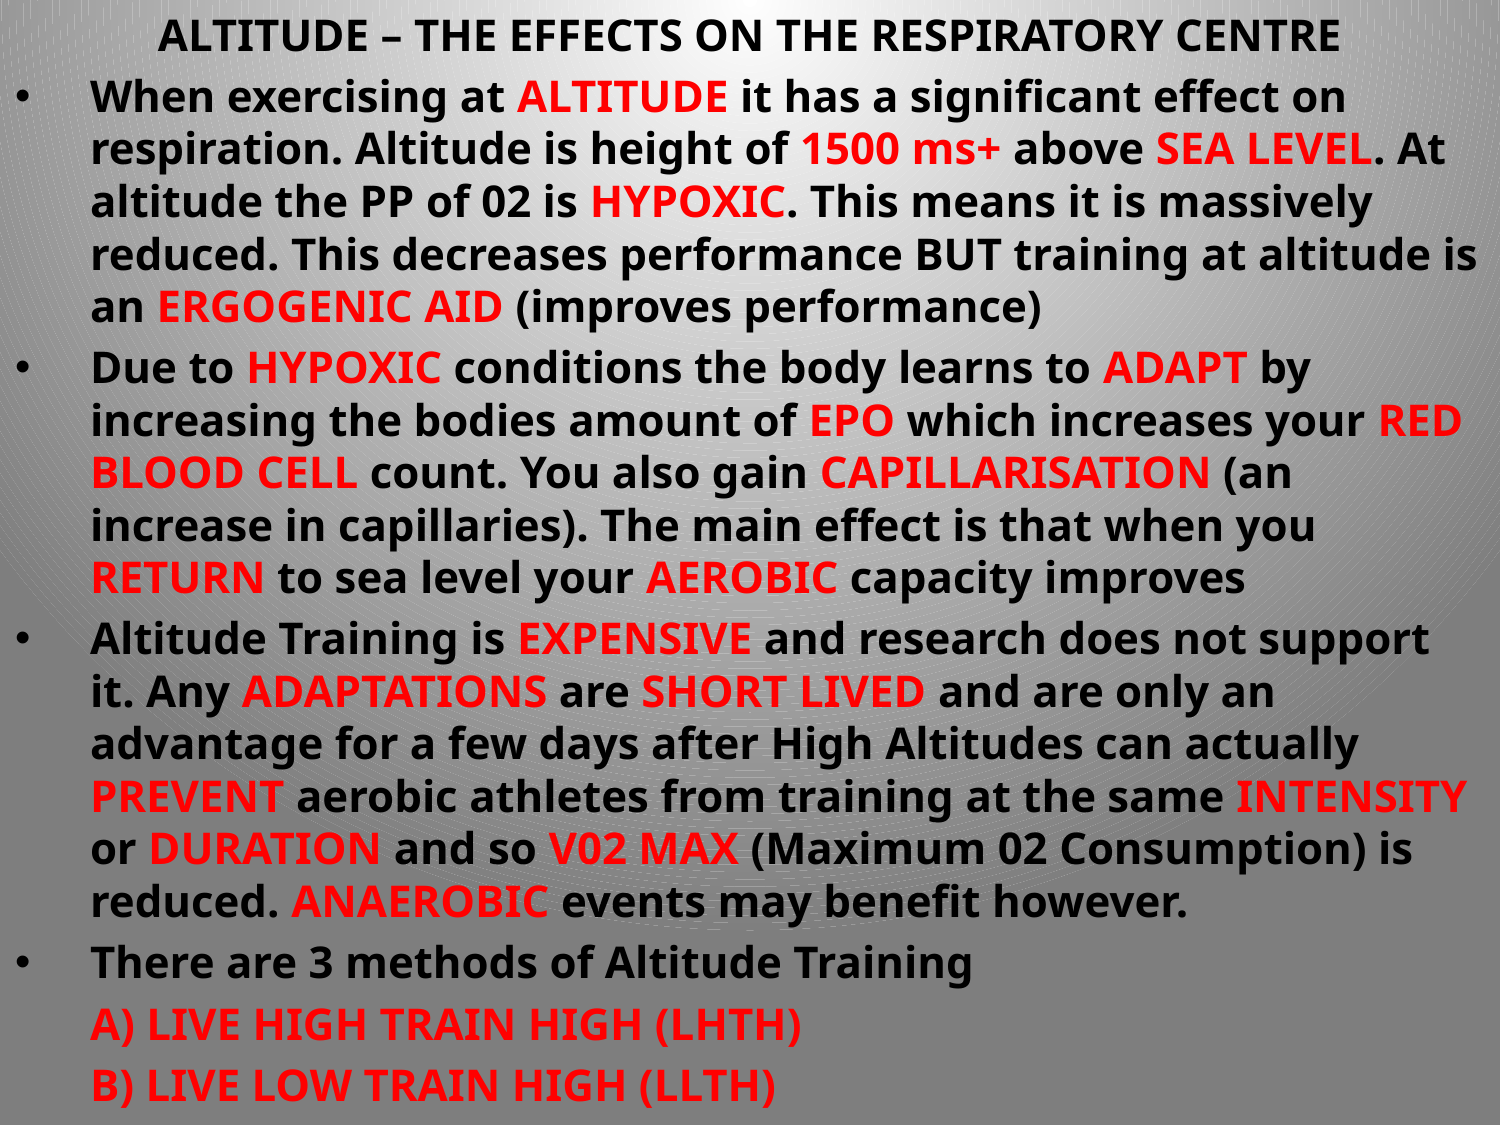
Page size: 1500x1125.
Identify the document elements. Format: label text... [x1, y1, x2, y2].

list ALTITUDE – THE EFFECTS ON THE RESPIRATORY CENTRE When exercising at ALTITUDE it has a significant effect on respiration. Altitude is height of 1500 ms+ above SEA LEVEL. At altitude the PP of 02 is HYPOXIC. This means it is massively reduced. This decreases performance BUT training at altitude is an ERGOGENIC AID (improves performance) Due to HYPOXIC conditions the body learns to ADAPT by increasing the bodies amount of EPO which increases your RED BLOOD CELL count. You also gain CAPILLARISATION (an increase in capillaries). The main effect is that when you RETURN to sea level your AEROBIC capacity improves Altitude Training is EXPENSIVE and research does not support it. Any ADAPTATIONS are SHORT LIVED and are only an advantage for a few days after High Altitudes can actually PREVENT aerobic athletes from training at the same INTENSITY or DURATION and so V02 MAX (Maximum 02 Consumption) is reduced. ANAEROBIC events may benefit however. There are 3 methods of Altitude Training A) LIVE HIGH TRAIN HIGH (LHTH) B) LIVE LOW TRAIN HIGH (LLTH) C) LIVE HIGH TRAIN LOW (LHTL) [0, 0, 1500, 1125]
